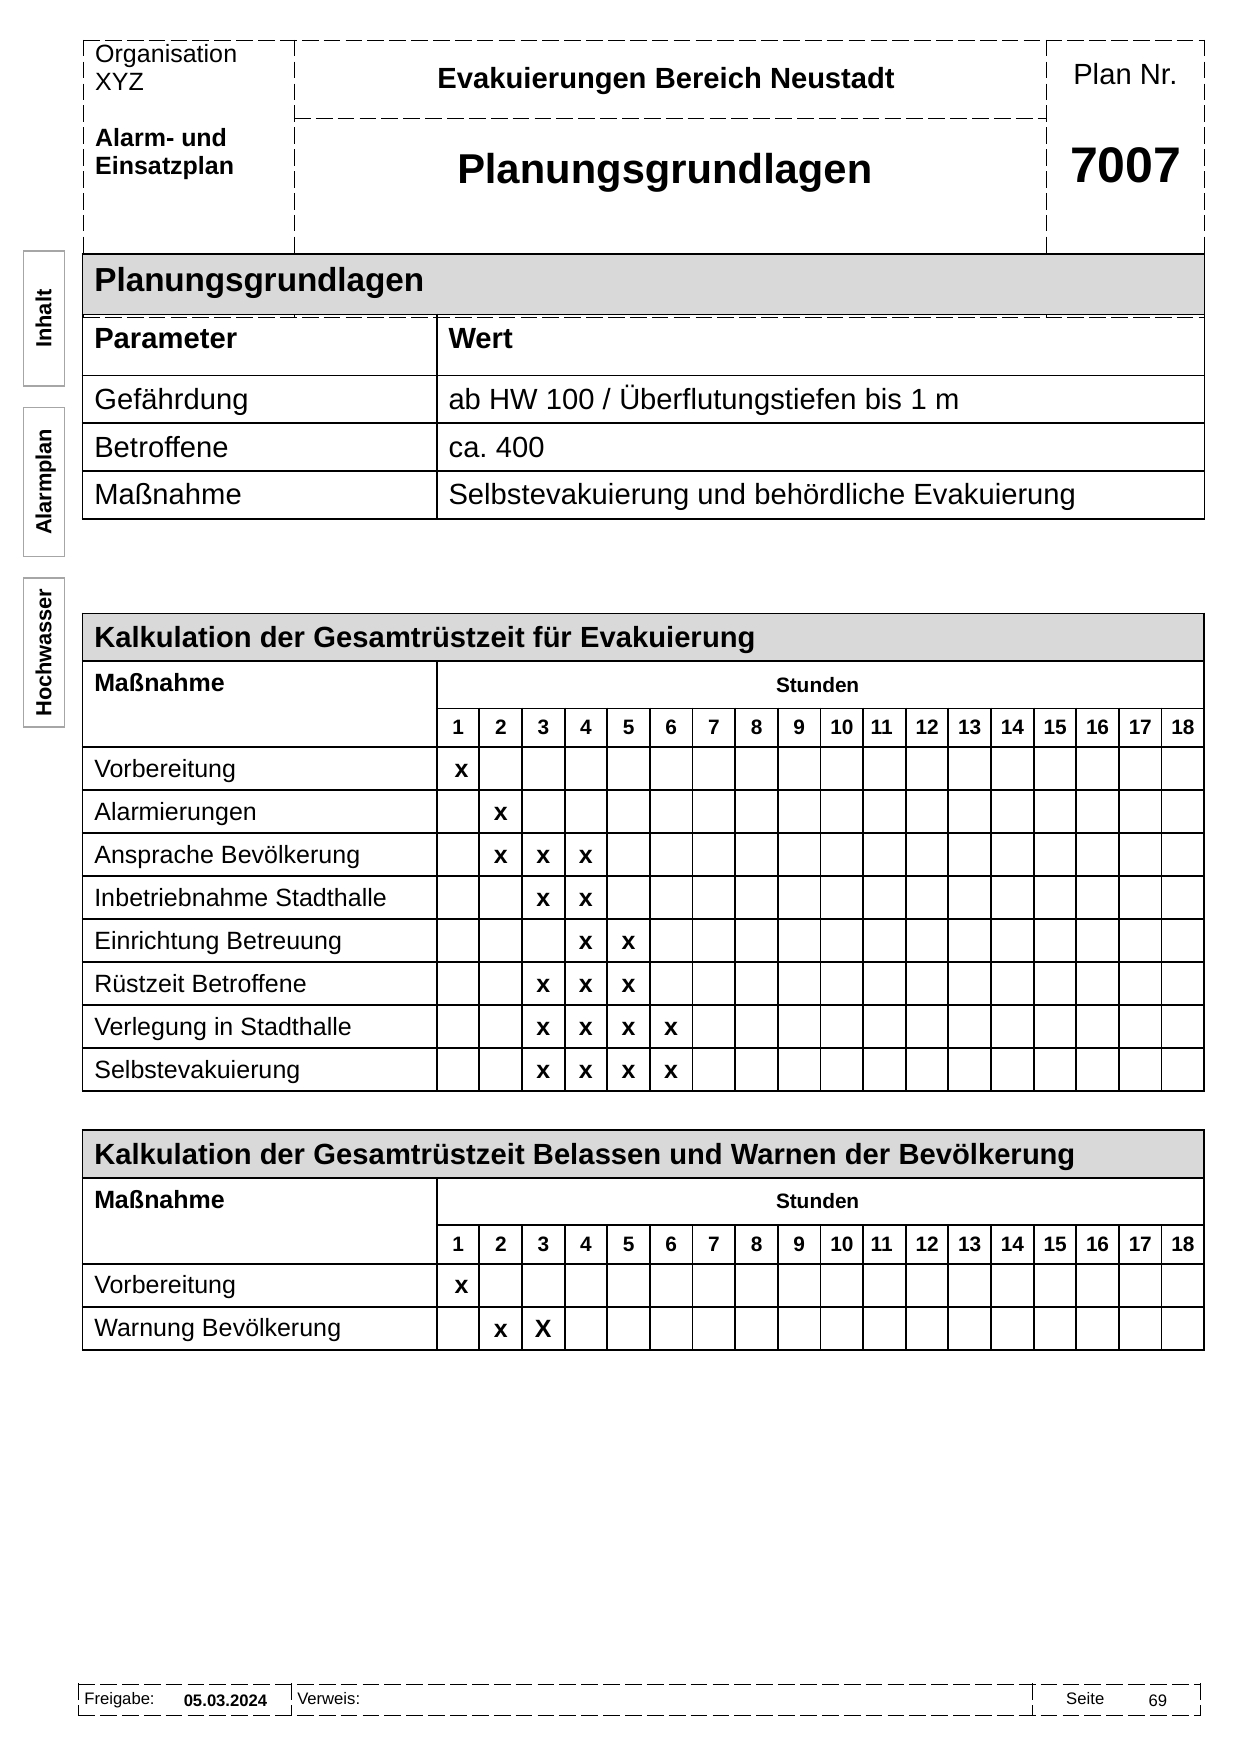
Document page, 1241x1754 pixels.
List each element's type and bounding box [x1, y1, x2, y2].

table_cell [523, 877, 564, 918]
table_cell [779, 1265, 820, 1306]
table_cell [1035, 834, 1075, 875]
table_cell [83, 1006, 436, 1047]
table_cell [608, 920, 649, 961]
table_cell [438, 1049, 478, 1090]
table_cell [693, 920, 734, 961]
table_cell [1120, 1006, 1161, 1047]
table_cell [438, 834, 478, 875]
table_cell [949, 1226, 990, 1263]
table_cell [438, 662, 1203, 708]
table_cell [438, 315, 1204, 375]
table_cell [992, 1226, 1033, 1263]
table_cell [779, 877, 820, 918]
table_cell [1077, 1265, 1118, 1306]
table_cell [438, 748, 478, 789]
table_cell [1077, 1308, 1118, 1349]
table_cell [821, 834, 862, 875]
table_cell [736, 791, 777, 832]
table_cell [1077, 791, 1118, 832]
table_cell [864, 877, 905, 918]
table_cell [949, 1049, 990, 1090]
table_cell [83, 877, 436, 918]
table_cell [523, 834, 564, 875]
table_cell [1120, 709, 1161, 746]
table_cell [651, 834, 692, 875]
table_cell [1077, 1049, 1118, 1090]
table_cell [651, 1006, 692, 1047]
table_cell [779, 920, 820, 961]
table_cell [864, 920, 905, 961]
table_cell [821, 1265, 862, 1306]
table_cell [992, 748, 1033, 789]
table_header [83, 614, 1203, 660]
table_cell [1162, 1049, 1203, 1090]
table_cell [566, 1308, 606, 1349]
table_cell [779, 834, 820, 875]
table_cell [693, 791, 734, 832]
table_cell [83, 472, 436, 518]
table_cell [480, 1006, 521, 1047]
table_cell [651, 791, 692, 832]
table_cell [438, 1265, 478, 1306]
table_cell [1162, 1006, 1203, 1047]
table_cell [1120, 1308, 1161, 1349]
table_cell [992, 1006, 1033, 1047]
table_cell [566, 1006, 606, 1047]
table_cell [907, 877, 947, 918]
table_cell [949, 1308, 990, 1349]
table_cell [1120, 1265, 1161, 1306]
table_cell [480, 1308, 521, 1349]
table_cell [949, 1006, 990, 1047]
table_cell [438, 709, 478, 746]
table_cell [821, 791, 862, 832]
table_cell [651, 709, 692, 746]
table_cell [1120, 963, 1161, 1004]
table_cell [1120, 834, 1161, 875]
table_cell [523, 1308, 564, 1349]
table_cell [949, 791, 990, 832]
table_cell [523, 920, 564, 961]
table_cell [480, 1226, 521, 1263]
table_cell [438, 1006, 478, 1047]
table_cell [608, 1049, 649, 1090]
table_cell [566, 963, 606, 1004]
table_cell [864, 748, 905, 789]
table_cell [779, 963, 820, 1004]
table_cell [736, 1308, 777, 1349]
table_cell [1077, 1006, 1118, 1047]
table_cell [736, 834, 777, 875]
table_cell [438, 877, 478, 918]
table_cell [523, 963, 564, 1004]
table_cell [480, 834, 521, 875]
table_cell [83, 662, 436, 746]
table_cell [1077, 709, 1118, 746]
table_cell [651, 1308, 692, 1349]
table_cell [907, 1226, 947, 1263]
table_cell [1162, 1226, 1203, 1263]
table_cell [608, 1308, 649, 1349]
table_cell [566, 1226, 606, 1263]
table_cell [1077, 1226, 1118, 1263]
table_cell [608, 834, 649, 875]
table_cell [864, 709, 905, 746]
table_header [83, 255, 1204, 314]
table_cell [1035, 1308, 1075, 1349]
table_cell [480, 963, 521, 1004]
table_cell [1120, 748, 1161, 789]
table_cell [1077, 963, 1118, 1004]
table_cell [83, 748, 436, 789]
table_cell [736, 877, 777, 918]
table_cell [566, 1049, 606, 1090]
table_cell [1077, 834, 1118, 875]
table_cell [779, 748, 820, 789]
table_cell [438, 920, 478, 961]
table_cell [821, 1006, 862, 1047]
slide_number [168, 1684, 292, 1715]
text_box [22, 250, 66, 387]
table_cell [1035, 1226, 1075, 1263]
table_cell [1077, 877, 1118, 918]
table_cell [864, 1308, 905, 1349]
table_cell [1162, 748, 1203, 789]
table_cell [1035, 791, 1075, 832]
table_cell [651, 920, 692, 961]
table_cell [821, 877, 862, 918]
table_cell [83, 1308, 436, 1349]
table_cell [438, 1226, 478, 1263]
table_cell [651, 1265, 692, 1306]
table_cell [83, 376, 436, 422]
table_cell [1120, 1226, 1161, 1263]
table_cell [1035, 709, 1075, 746]
table_cell [83, 920, 436, 961]
table_cell [907, 1308, 947, 1349]
table_cell [1077, 920, 1118, 961]
table_cell [693, 1006, 734, 1047]
text_box [22, 406, 66, 558]
table_cell [651, 748, 692, 789]
table_cell [907, 1049, 947, 1090]
table_cell [651, 963, 692, 1004]
table_cell [907, 963, 947, 1004]
table_cell [566, 920, 606, 961]
table_cell [608, 963, 649, 1004]
table_cell [907, 834, 947, 875]
table_cell [1035, 920, 1075, 961]
table_cell [949, 748, 990, 789]
table_cell [83, 1049, 436, 1090]
table_cell [83, 834, 436, 875]
table_cell [1035, 1006, 1075, 1047]
table_cell [523, 791, 564, 832]
table_cell [907, 920, 947, 961]
table_cell [523, 1226, 564, 1263]
table_cell [864, 1265, 905, 1306]
table_cell [608, 1265, 649, 1306]
table_cell [864, 791, 905, 832]
table_cell [949, 963, 990, 1004]
table_cell [1162, 834, 1203, 875]
table_cell [992, 920, 1033, 961]
table_cell [608, 1226, 649, 1263]
table_cell [608, 1006, 649, 1047]
table_cell [651, 1226, 692, 1263]
table_cell [438, 1179, 1203, 1224]
table_cell [523, 1006, 564, 1047]
table_cell [438, 1308, 478, 1349]
table_cell [821, 748, 862, 789]
table_cell [949, 709, 990, 746]
table_cell [480, 709, 521, 746]
table_cell [480, 748, 521, 789]
table_cell [566, 791, 606, 832]
table_cell [821, 1049, 862, 1090]
table_cell [1162, 1265, 1203, 1306]
table_cell [779, 1006, 820, 1047]
table_cell [992, 791, 1033, 832]
table_cell [736, 920, 777, 961]
table_cell [907, 748, 947, 789]
table_cell [1035, 748, 1075, 789]
table_cell [992, 963, 1033, 1004]
table_cell [566, 709, 606, 746]
table_cell [523, 748, 564, 789]
table_cell [566, 834, 606, 875]
table_cell [480, 1049, 521, 1090]
table_cell [438, 472, 1204, 518]
table_cell [821, 920, 862, 961]
table_cell [1120, 1049, 1161, 1090]
table_cell [736, 1265, 777, 1306]
table_cell [608, 877, 649, 918]
list [294, 40, 1047, 216]
table_cell [864, 1226, 905, 1263]
table_cell [821, 1308, 862, 1349]
table_cell [523, 1265, 564, 1306]
table_cell [83, 1265, 436, 1306]
table_cell [907, 709, 947, 746]
table_cell [736, 1049, 777, 1090]
table_cell [523, 709, 564, 746]
table_cell [83, 424, 436, 470]
table_cell [651, 1049, 692, 1090]
table_cell [949, 877, 990, 918]
table_cell [1162, 1308, 1203, 1349]
table_cell [566, 748, 606, 789]
table_cell [83, 315, 436, 375]
table_cell [736, 748, 777, 789]
table_cell [779, 709, 820, 746]
table_cell [992, 709, 1033, 746]
table_cell [1162, 920, 1203, 961]
table_cell [1162, 709, 1203, 746]
title [1046, 117, 1205, 216]
table_cell [1162, 877, 1203, 918]
table_cell [1120, 791, 1161, 832]
table_cell [438, 424, 1204, 470]
table_cell [949, 1265, 990, 1306]
table_cell [566, 1265, 606, 1306]
table_cell [693, 1226, 734, 1263]
table_cell [83, 963, 436, 1004]
table_cell [779, 1226, 820, 1263]
table_cell [864, 1006, 905, 1047]
table_header [83, 1131, 1203, 1177]
table_cell [693, 748, 734, 789]
table_cell [949, 920, 990, 961]
table_cell [992, 1308, 1033, 1349]
table_cell [736, 1226, 777, 1263]
table_cell [693, 834, 734, 875]
table_cell [1077, 748, 1118, 789]
table_cell [693, 1049, 734, 1090]
table_cell [821, 963, 862, 1004]
table_cell [438, 963, 478, 1004]
table_cell [438, 791, 478, 832]
table_cell [608, 791, 649, 832]
table_cell [907, 1265, 947, 1306]
table_cell [693, 1308, 734, 1349]
table_cell [949, 834, 990, 875]
table_cell [779, 791, 820, 832]
table_cell [779, 1308, 820, 1349]
table_cell [693, 963, 734, 1004]
table_cell [693, 1265, 734, 1306]
table_cell [864, 1049, 905, 1090]
table_cell [1120, 920, 1161, 961]
table_cell [651, 877, 692, 918]
table_cell [736, 963, 777, 1004]
table_cell [821, 709, 862, 746]
table_cell [438, 376, 1204, 422]
table_cell [608, 748, 649, 789]
table_cell [864, 963, 905, 1004]
text_box [22, 577, 66, 728]
table_cell [992, 877, 1033, 918]
table_cell [1035, 1265, 1075, 1306]
table_cell [736, 1006, 777, 1047]
table_cell [992, 834, 1033, 875]
table_cell [480, 877, 521, 918]
table_cell [907, 1006, 947, 1047]
table_cell [480, 920, 521, 961]
table_cell [1162, 791, 1203, 832]
table_cell [992, 1049, 1033, 1090]
table_cell [907, 791, 947, 832]
table_cell [821, 1226, 862, 1263]
table_cell [608, 709, 649, 746]
table_cell [1162, 963, 1203, 1004]
table_cell [779, 1049, 820, 1090]
table_cell [693, 709, 734, 746]
table_cell [736, 709, 777, 746]
table_cell [693, 877, 734, 918]
table_cell [864, 834, 905, 875]
table_cell [523, 1049, 564, 1090]
table_cell [1035, 1049, 1075, 1090]
table_cell [83, 791, 436, 832]
table_cell [480, 1265, 521, 1306]
table_cell [83, 1179, 436, 1263]
table_cell [480, 791, 521, 832]
table_cell [1035, 963, 1075, 1004]
table_cell [992, 1265, 1033, 1306]
table_cell [566, 877, 606, 918]
table_cell [1035, 877, 1075, 918]
table_cell [1120, 877, 1161, 918]
